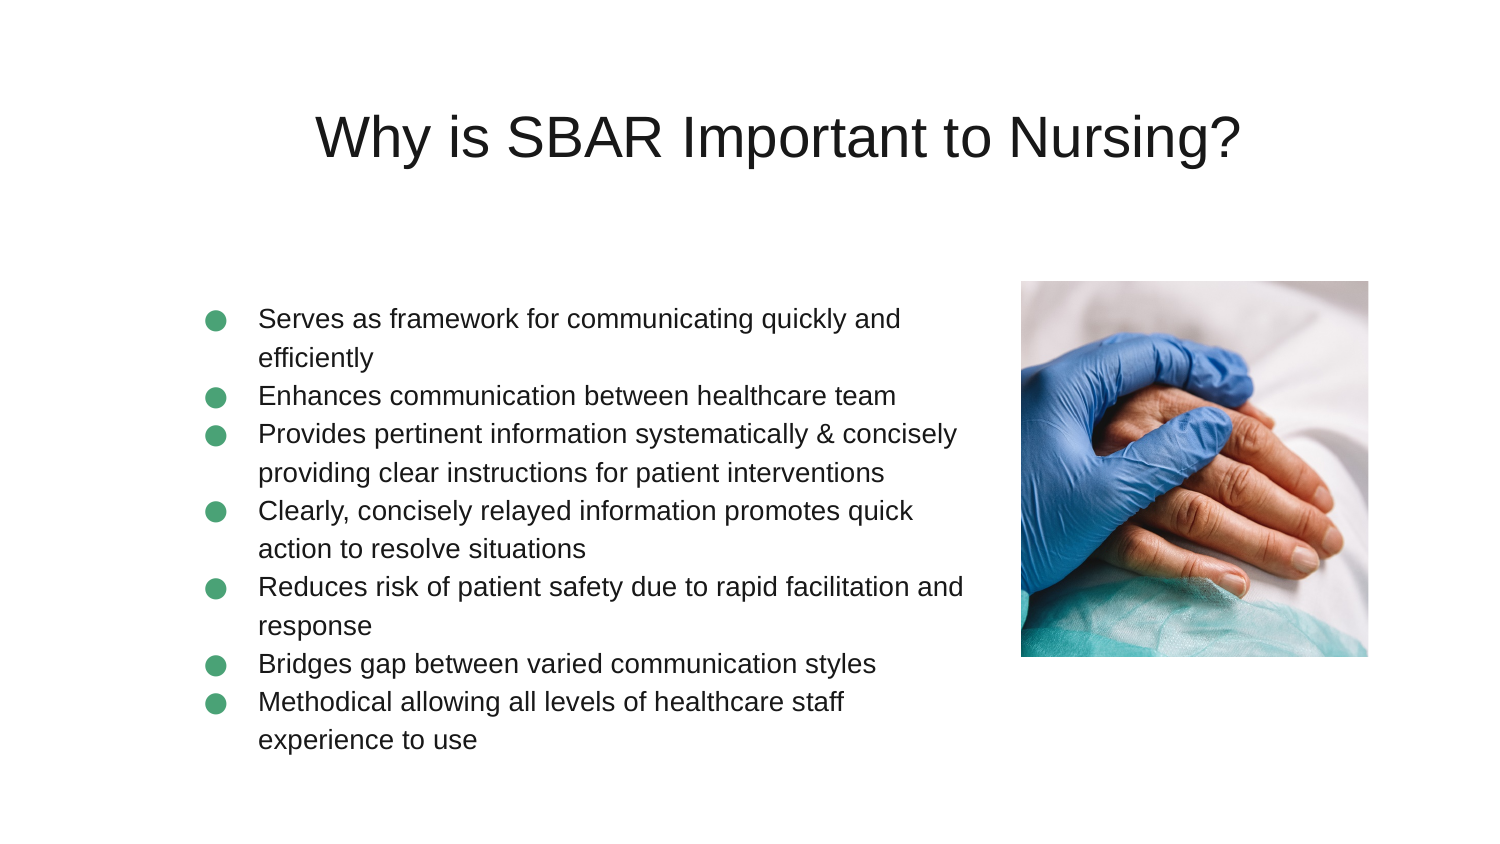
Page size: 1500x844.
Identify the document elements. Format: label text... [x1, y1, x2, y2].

picture [1020, 280, 1369, 657]
title Why is SBAR Important to Nursing? [171, 84, 1388, 210]
list Serves as framework for communicating quickly and efficiently Enhances communication between healthcare team Provides pertinent information systematically & concisely providing clear instructions for patient interventions Clearly, concisely relayed information promotes quick action to resolve situations Reduces risk of patient safety due to rapid facilitation and response Bridges gap between varied communication styles Methodical allowing all levels of healthcare staff experience to use [171, 281, 987, 780]
